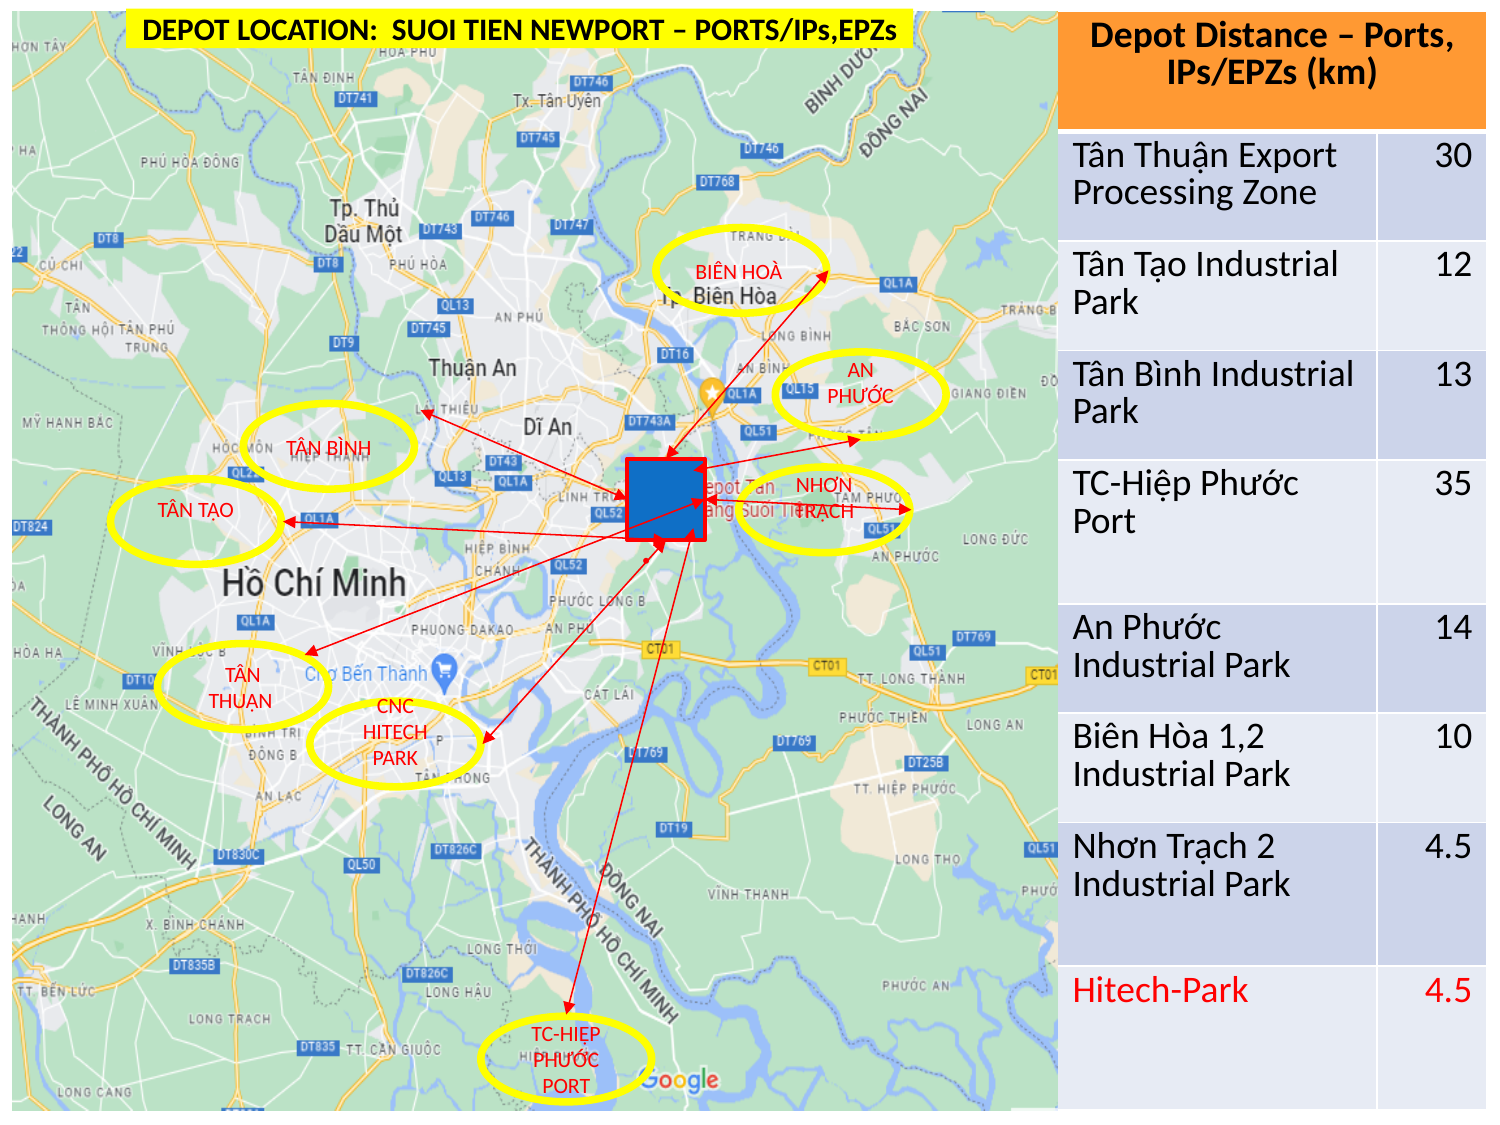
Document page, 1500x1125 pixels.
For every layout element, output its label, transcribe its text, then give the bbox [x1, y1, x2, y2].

table_cell Nhơn Trạch 2 Industrial Park [1062, 823, 1376, 965]
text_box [304, 527, 564, 656]
picture [12, 11, 1058, 1111]
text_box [282, 499, 628, 522]
table_cell 4.5 [1378, 967, 1486, 1109]
table_cell 30 [1378, 134, 1486, 240]
table_cell 35 [1378, 461, 1486, 603]
table_cell 13 [1378, 351, 1486, 459]
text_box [693, 394, 774, 471]
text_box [565, 527, 694, 1015]
table_cell Biên Hòa 1,2 Industrial Park [1062, 714, 1376, 822]
table_cell 14 [1378, 605, 1486, 712]
table_cell 10 [1378, 714, 1486, 822]
table_cell Tân Tạo Industrial Park [1062, 242, 1376, 350]
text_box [665, 301, 680, 459]
table_header Depot Distance – Ports, IPs/EPZs (km) [1060, 12, 1486, 129]
table_cell Tân Thuận Export Processing Zone [1062, 134, 1376, 240]
table_cell TC-Hiệp Phước Port [1062, 461, 1376, 603]
table_cell 4.5 [1378, 823, 1486, 965]
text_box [482, 539, 560, 745]
table_cell Hitech-Park [1062, 967, 1376, 1109]
table_cell 12 [1378, 242, 1486, 350]
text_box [704, 499, 763, 542]
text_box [420, 409, 639, 471]
table_cell An Phước Industrial Park [1062, 605, 1376, 712]
table_cell Tân Bình Industrial Park [1062, 351, 1376, 459]
